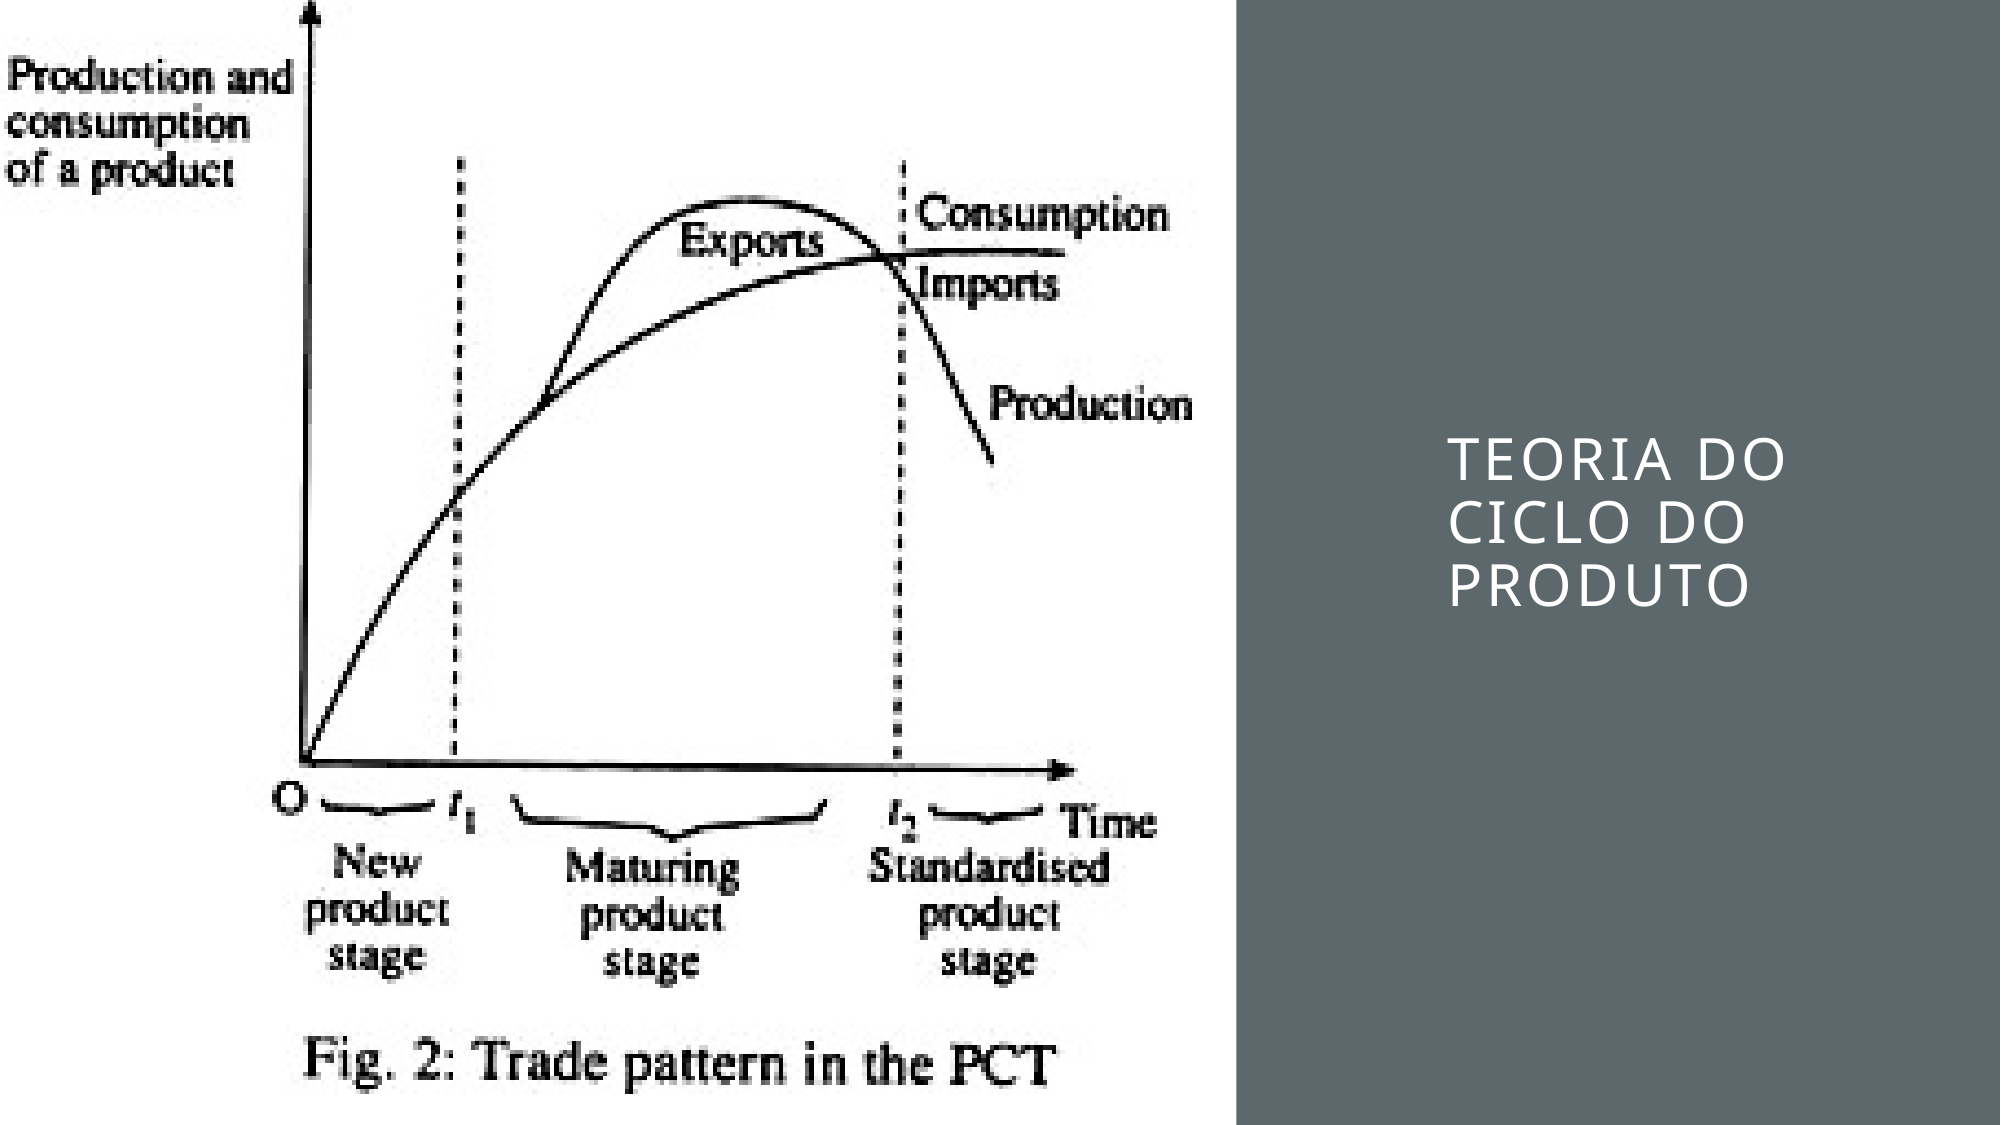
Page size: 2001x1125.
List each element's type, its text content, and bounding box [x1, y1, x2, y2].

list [0, 0, 1237, 1125]
title Teoria do ciclo do produto [1313, 77, 1926, 973]
